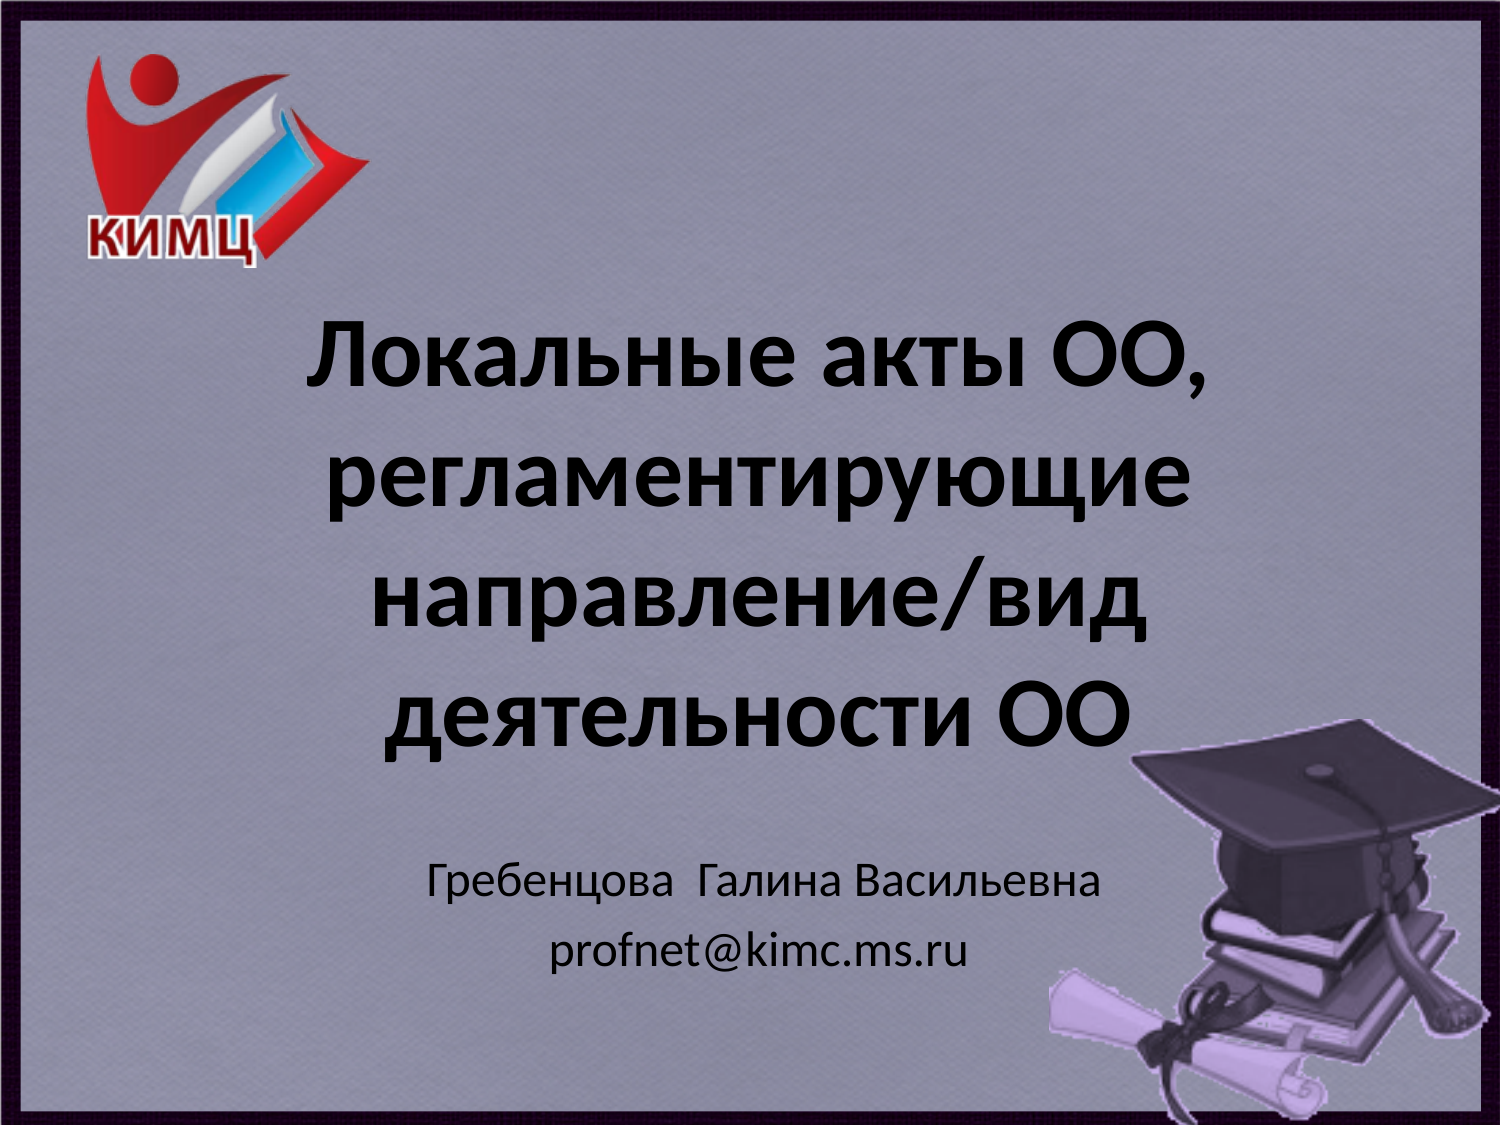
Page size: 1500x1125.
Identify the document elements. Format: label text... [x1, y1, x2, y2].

picture [0, 0, 1500, 1125]
subtitle Локальные акты ОО, регламентирующие направление/вид деятельности ОО Гребенцова Галина Васильевна profnet@kimc.ms.ru [64, 278, 1453, 1071]
